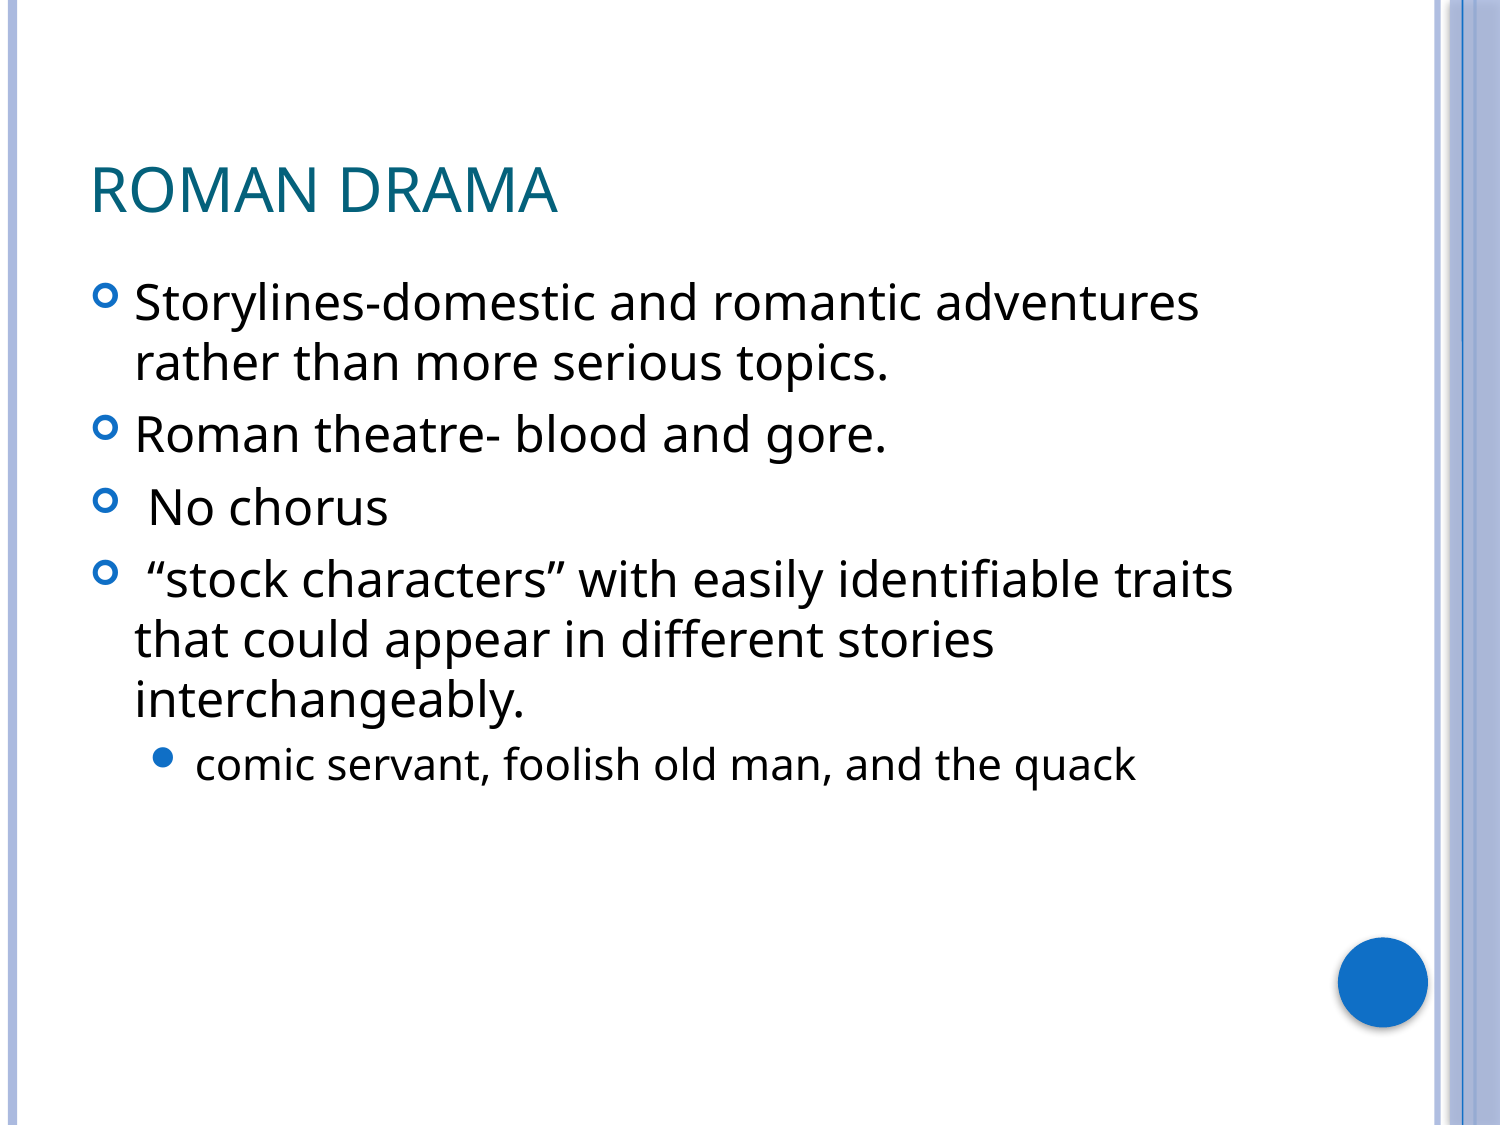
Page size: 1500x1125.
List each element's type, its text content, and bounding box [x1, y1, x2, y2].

list Storylines-domestic and romantic adventures rather than more serious topics. Roman theatre- blood and gore. No chorus “stock characters” with easily identifiable traits that could appear in different stories interchangeably. comic servant, foolish old man, and the quack [75, 262, 1300, 1062]
title Roman Drama [75, 45, 1300, 233]
